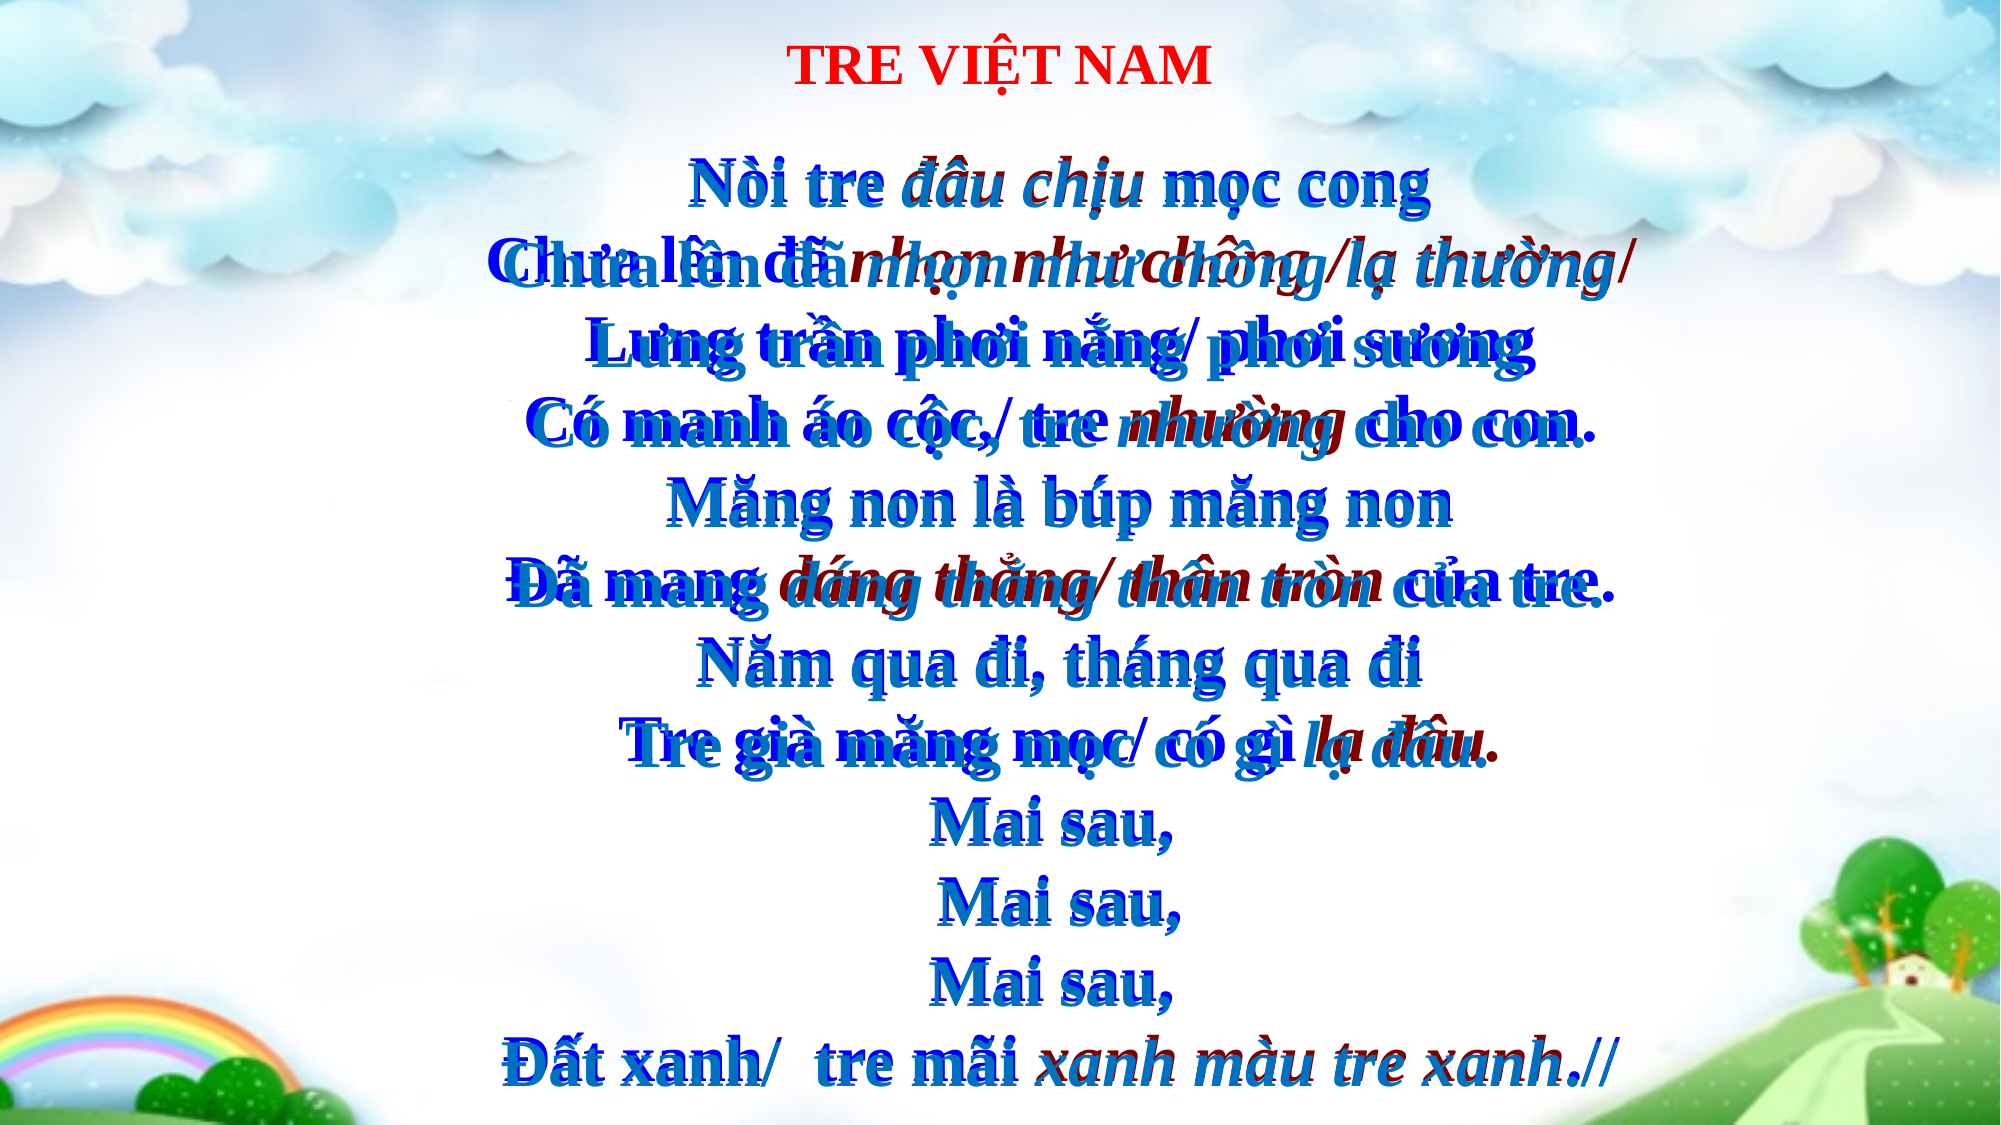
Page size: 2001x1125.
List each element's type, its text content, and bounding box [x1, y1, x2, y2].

text_box TRE VIỆT NAM [249, 18, 1750, 104]
picture [0, 0, 2001, 1125]
text_box Nòi tre đâu chịu mọc cong Chưa lên đã nhọn như chông lạ thường Lưng trần phơi nắng phơi sương Có manh áo cộc, tre nhường cho con. Măng non là búp măng non Đã mang dáng thẳng thân tròn của tre. Năm qua đi, tháng qua đi Tre già măng mọc có gì lạ đâu. Mai sau, Mai sau, Mai sau, Đất xanh/ tre mãi xanh màu tre xanh.// [423, 133, 1696, 1108]
text_box Nòi tre đâu chịu mọc cong Chưa lên đã nhọn như chông /lạ thường/ Lưng trần phơi nắng/ phơi sương Có manh áo cộc,/ tre nhường cho con. Măng non là búp măng non Đã mang dáng thẳng/ thân tròn của tre. Năm qua đi, tháng qua đi Tre già măng mọc/ có gì lạ đâu. Mai sau, Mai sau, Mai sau, Đất xanh/ tre mãi xanh màu tre xanh.// [424, 127, 1698, 1103]
